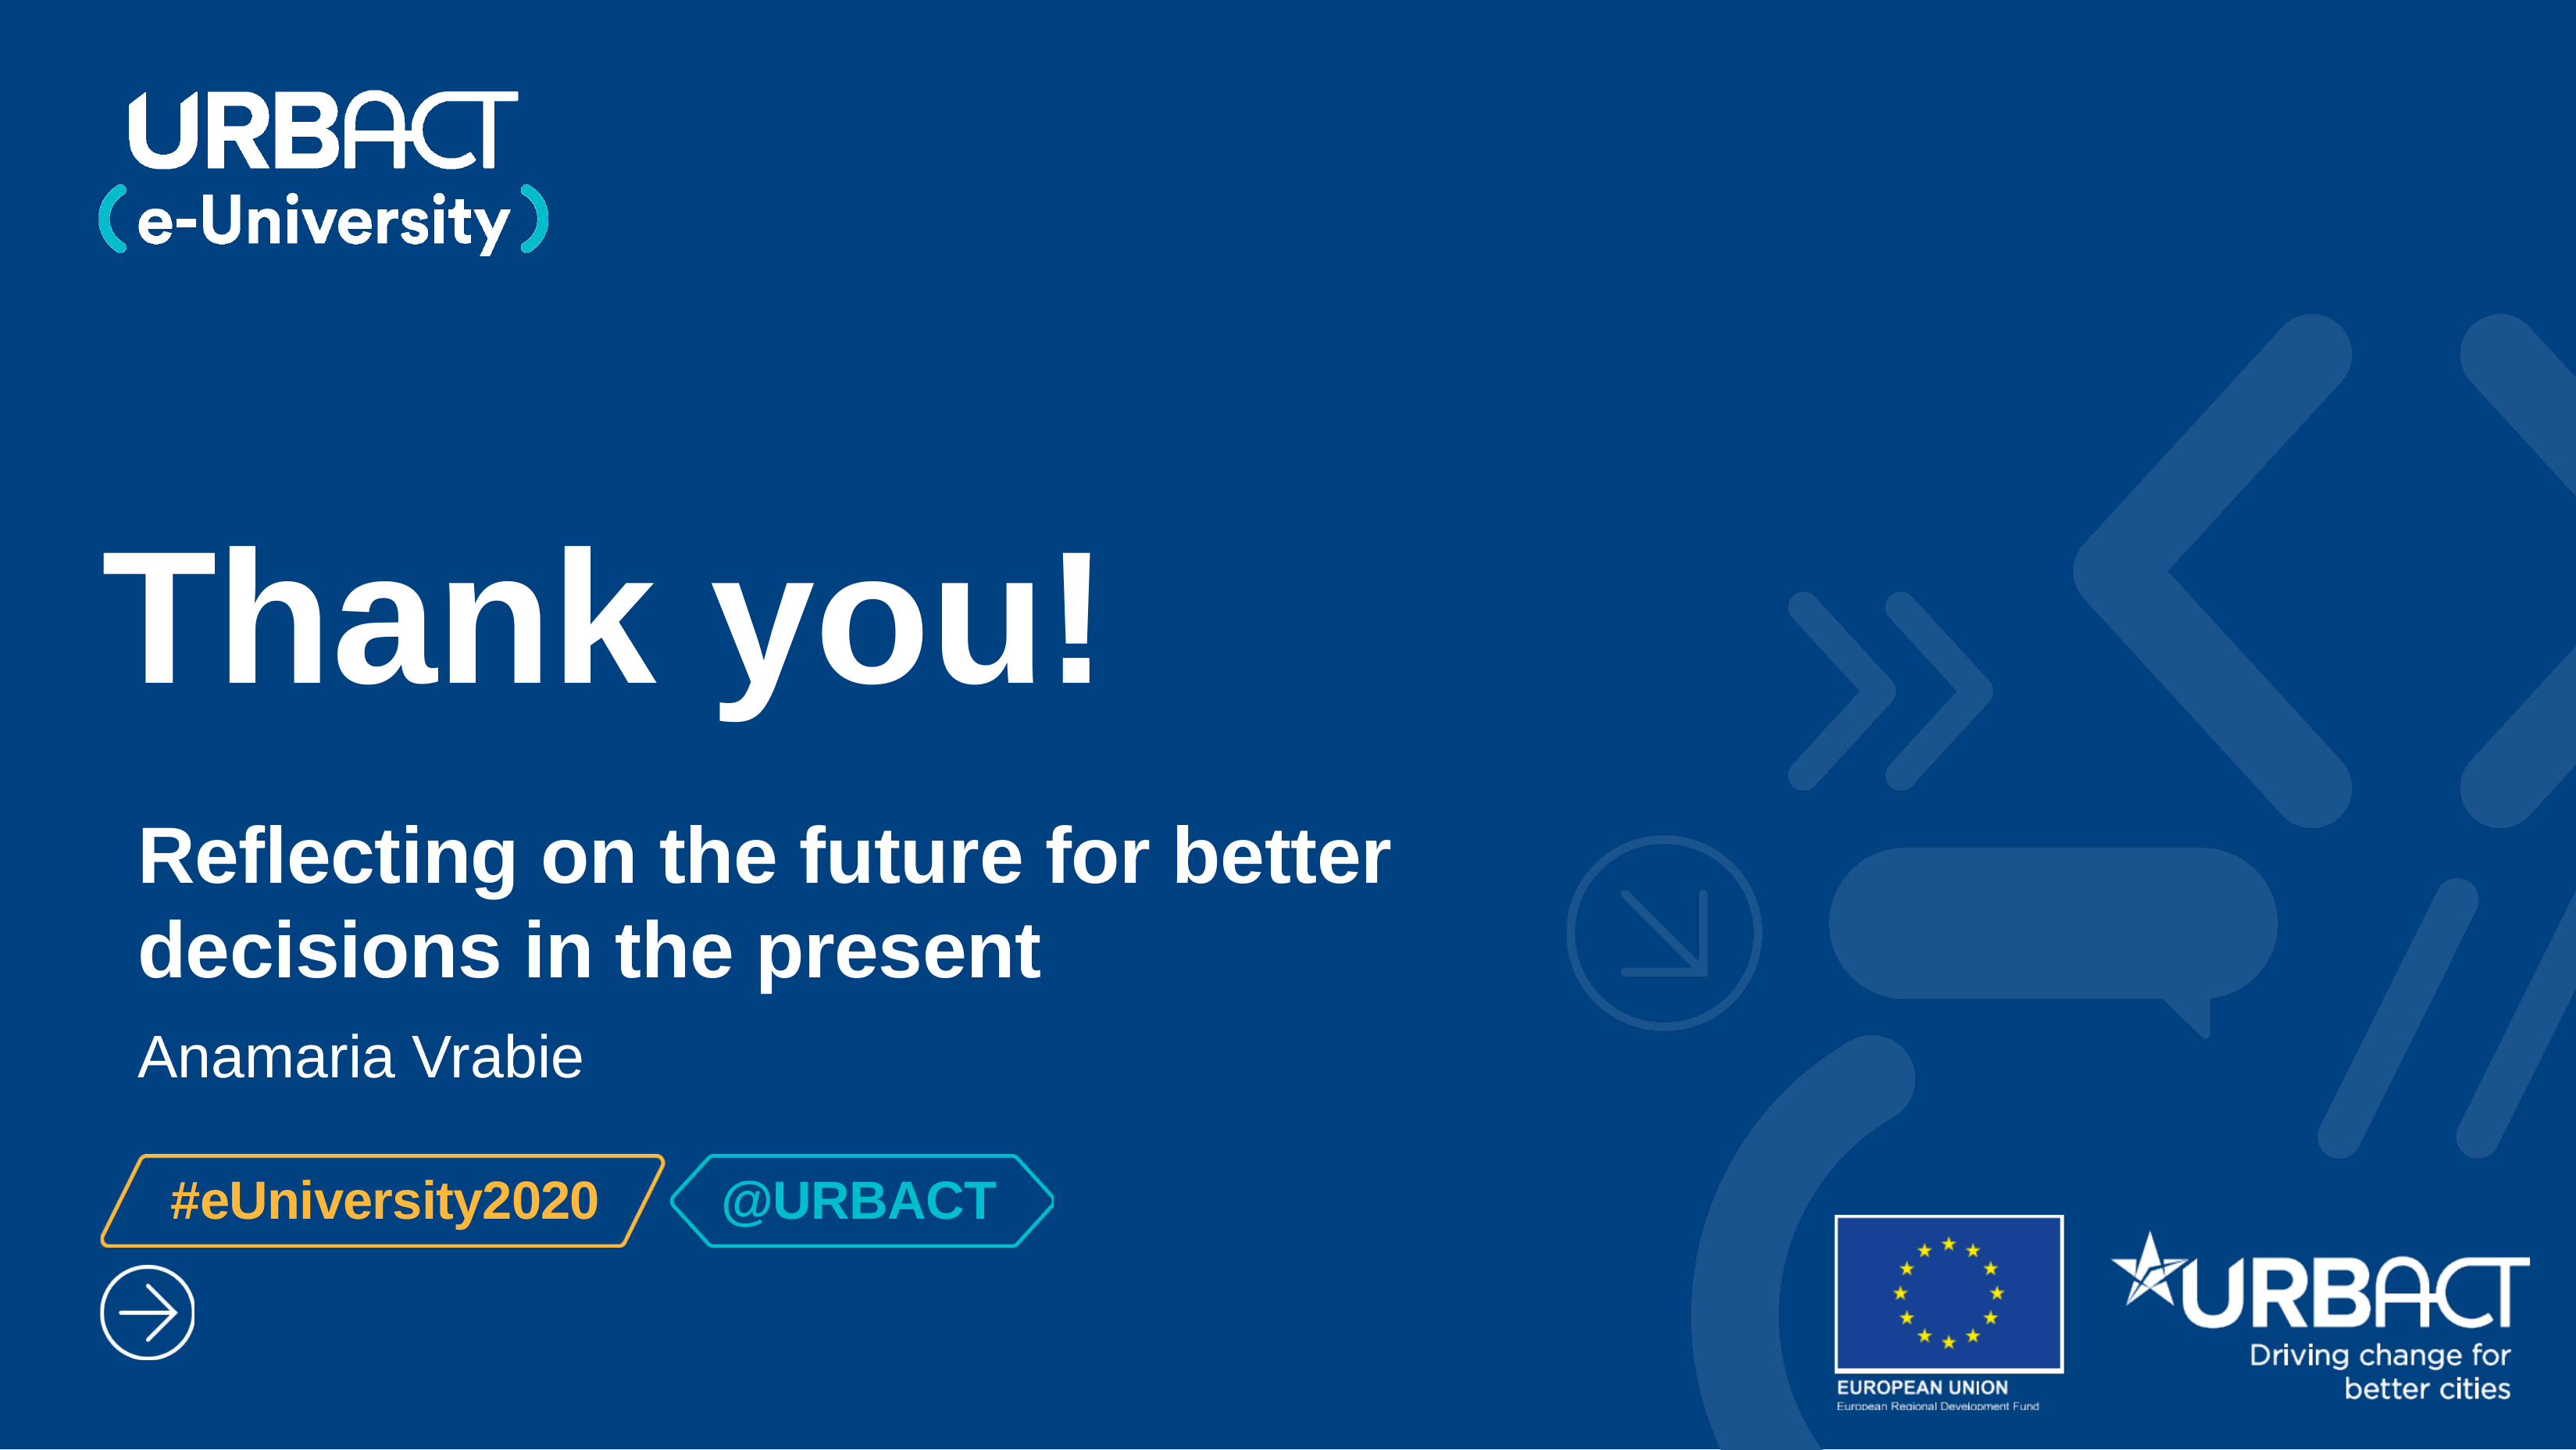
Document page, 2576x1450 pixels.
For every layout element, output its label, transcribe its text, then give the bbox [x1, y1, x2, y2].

text_box Thank you! [100, 492, 1229, 721]
text_box Reflecting on the future for better decisions in the present Anamaria Vrabie [135, 802, 1656, 1090]
picture [87, 82, 560, 260]
